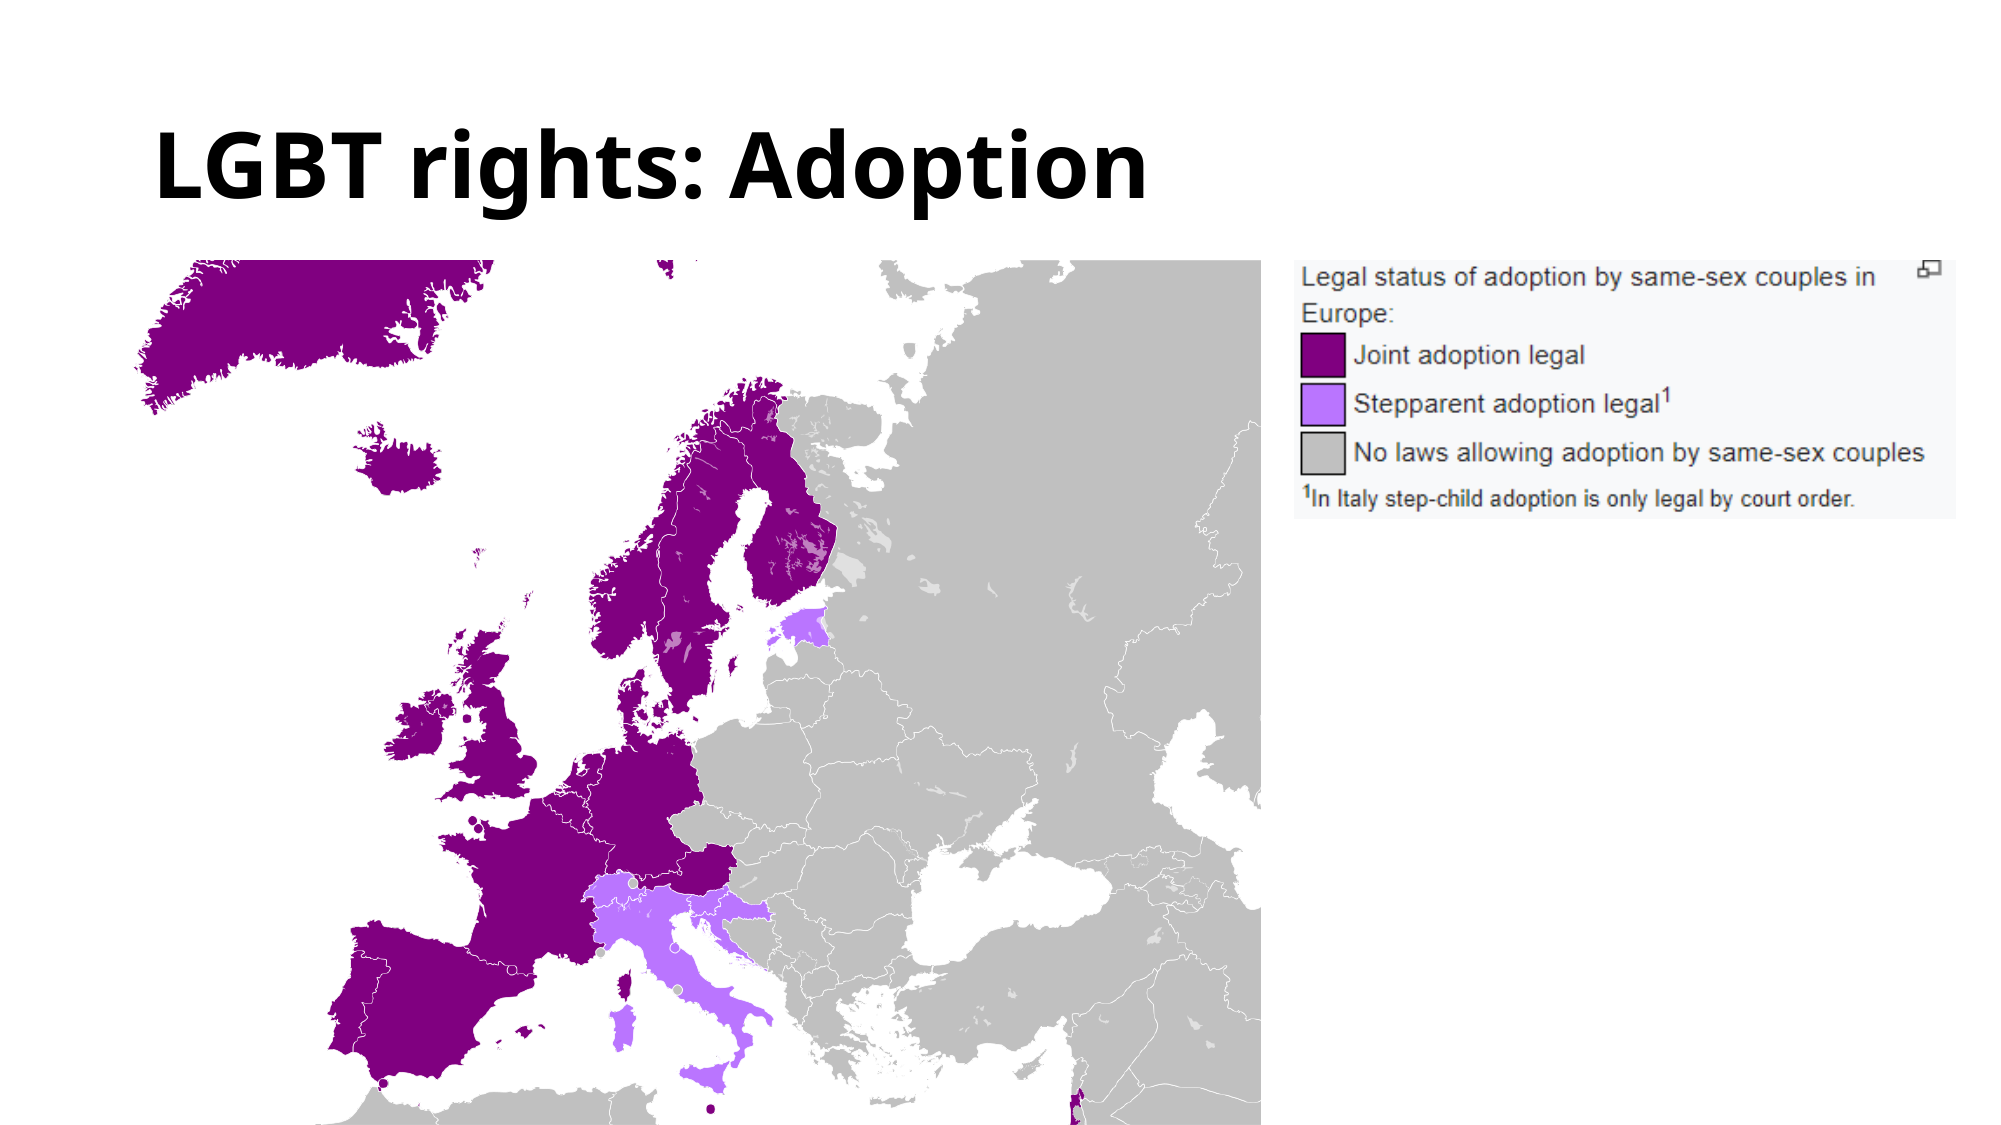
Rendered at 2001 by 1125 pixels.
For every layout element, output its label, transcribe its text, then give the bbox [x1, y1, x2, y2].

picture [1294, 260, 1956, 520]
title LGBT rights: Adoption [137, 59, 1863, 278]
picture [130, 260, 1261, 1125]
